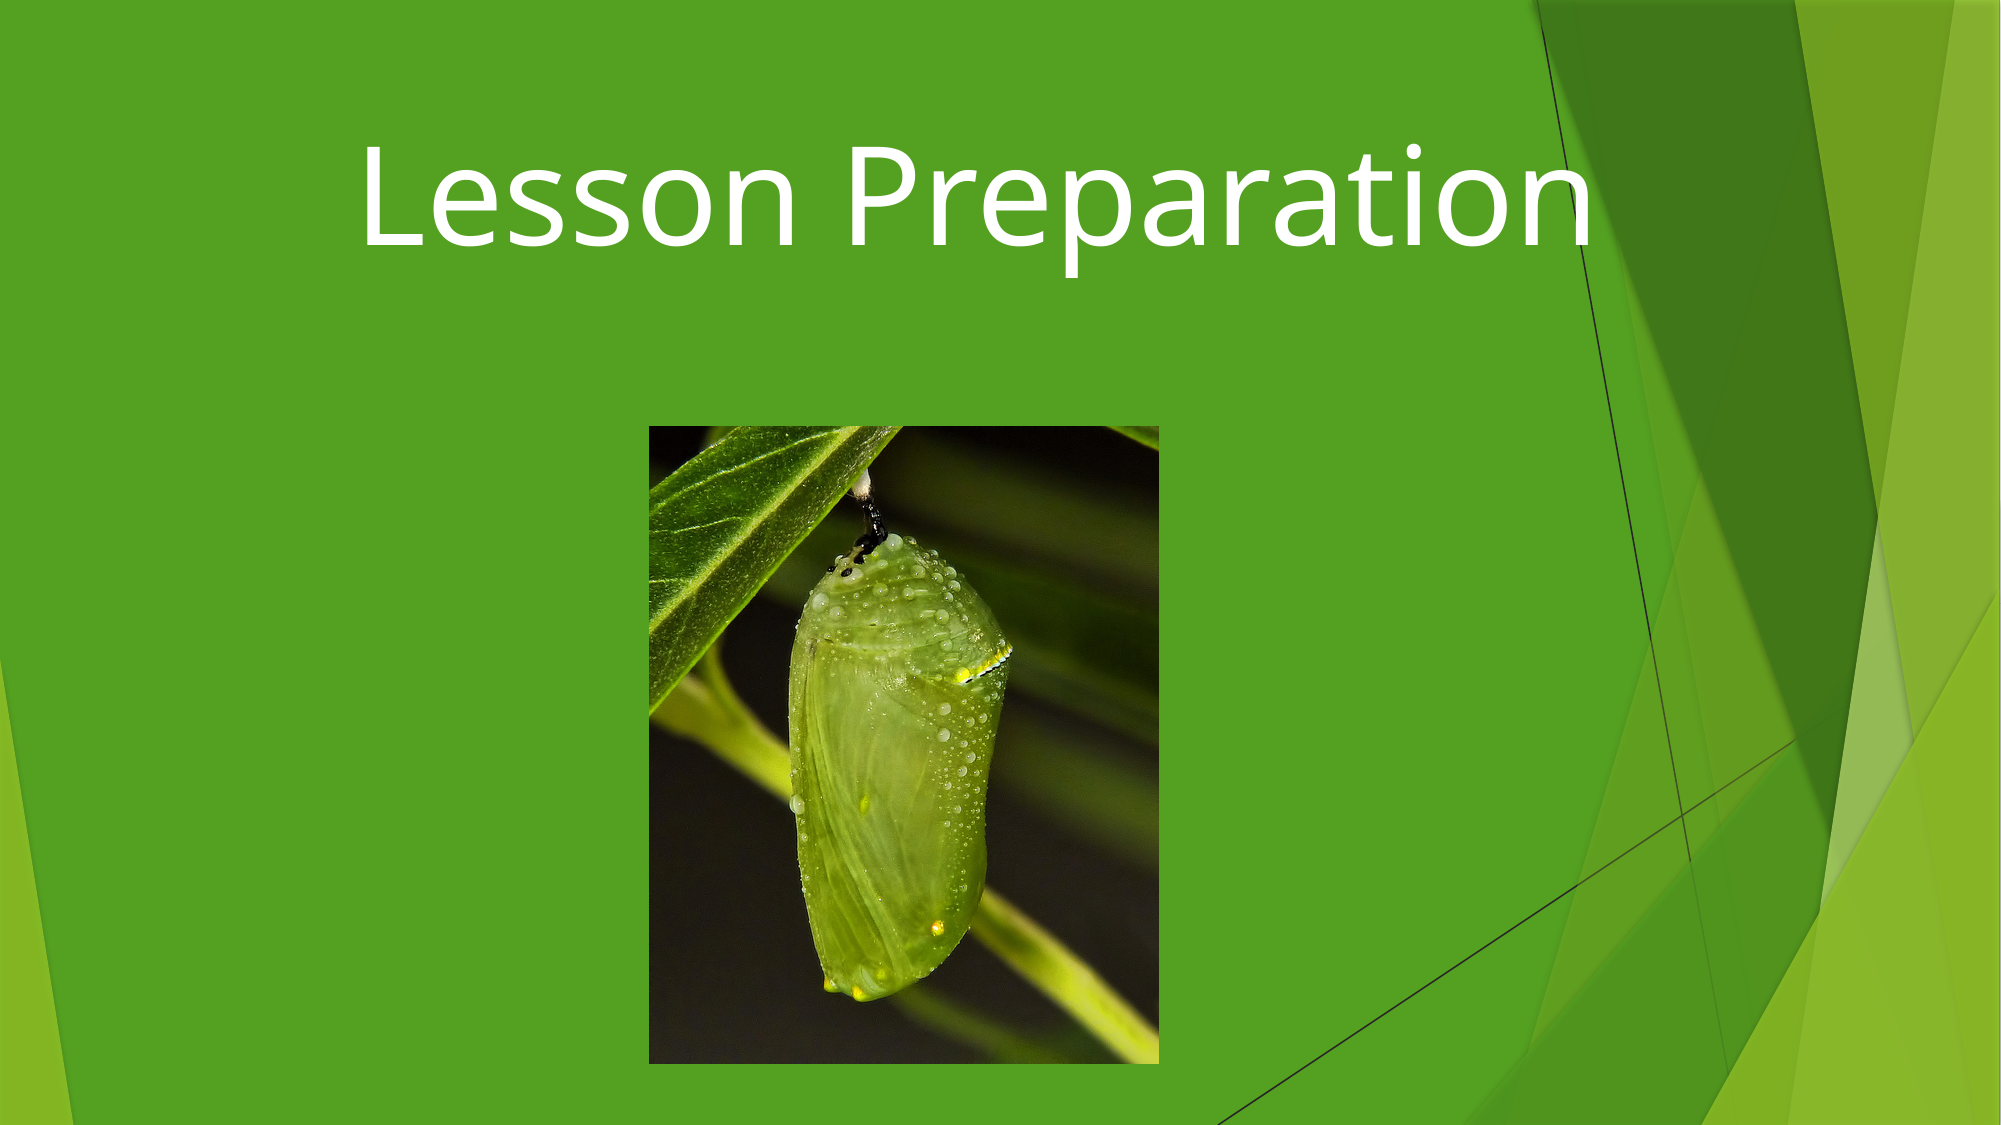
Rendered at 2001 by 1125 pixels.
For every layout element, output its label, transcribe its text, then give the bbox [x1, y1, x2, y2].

title Lesson Preparation [111, 99, 1844, 317]
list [649, 426, 1160, 1064]
